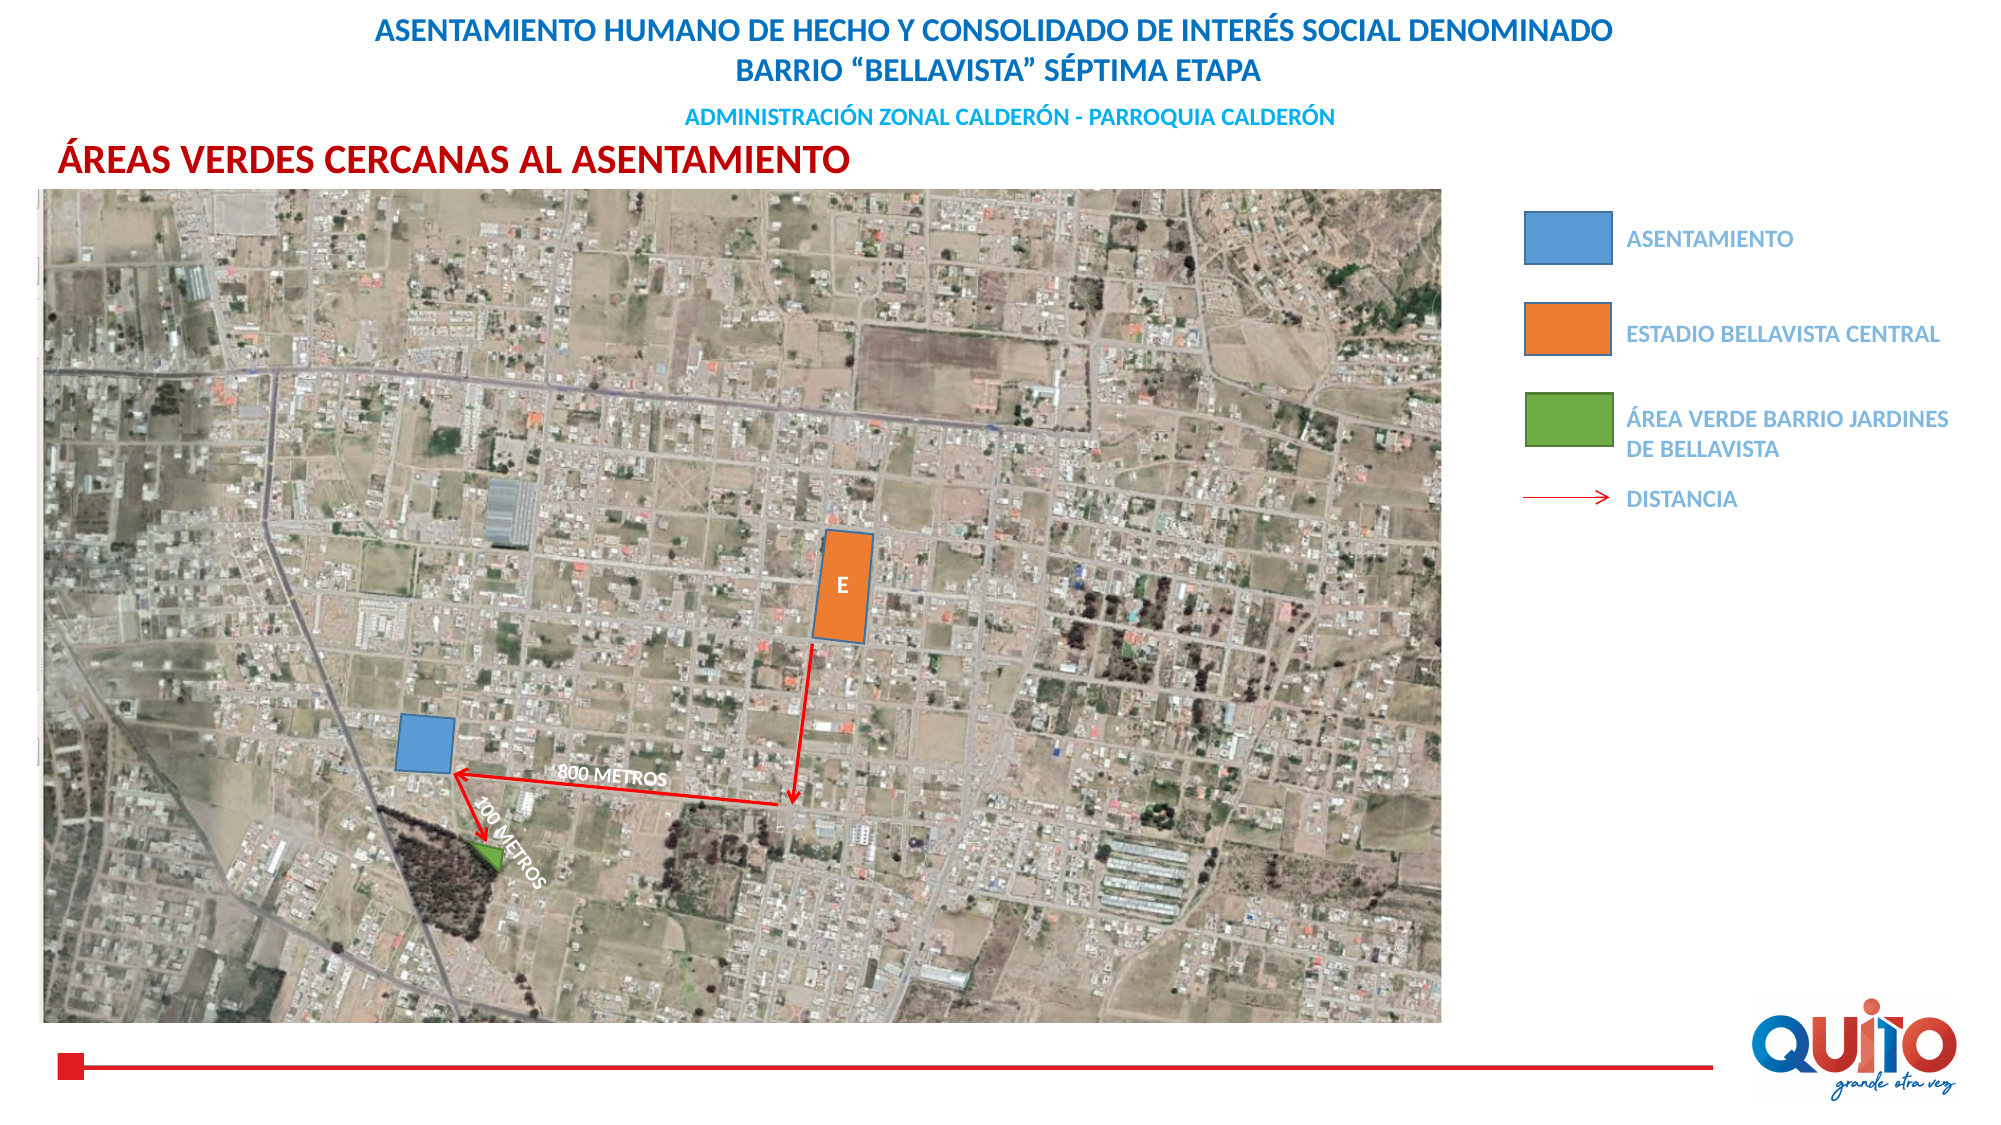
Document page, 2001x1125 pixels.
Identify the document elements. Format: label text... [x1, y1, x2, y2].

text_box DISTANCIA [1611, 474, 1906, 520]
text_box [1524, 211, 1613, 265]
picture [36, 189, 1442, 1023]
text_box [792, 643, 813, 805]
text_box ADMINISTRACIÓN ZONAL CALDERÓN - PARROQUIA CALDERÓN [651, 93, 1371, 138]
text_box ASENTAMIENTO HUMANO DE HECHO Y CONSOLIDADO DE INTERÉS SOCIAL DENOMINADO BARRIO “BELLAVISTA” SÉPTIMA ETAPA [335, 0, 1662, 96]
text_box ÁREA VERDE BARRIO JARDINES DE BELLAVISTA [1611, 395, 1988, 471]
picture [57, 1053, 1714, 1125]
text_box ESTADIO BELLAVISTA CENTRAL [1611, 309, 1988, 355]
text_box ASENTAMIENTO [1611, 215, 1906, 260]
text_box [454, 773, 471, 843]
text_box [1525, 392, 1614, 447]
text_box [471, 773, 779, 805]
text_box ÁREAS VERDES CERCANAS AL ASENTAMIENTO [42, 124, 1002, 189]
text_box [1524, 302, 1612, 356]
picture [1752, 998, 1957, 1102]
